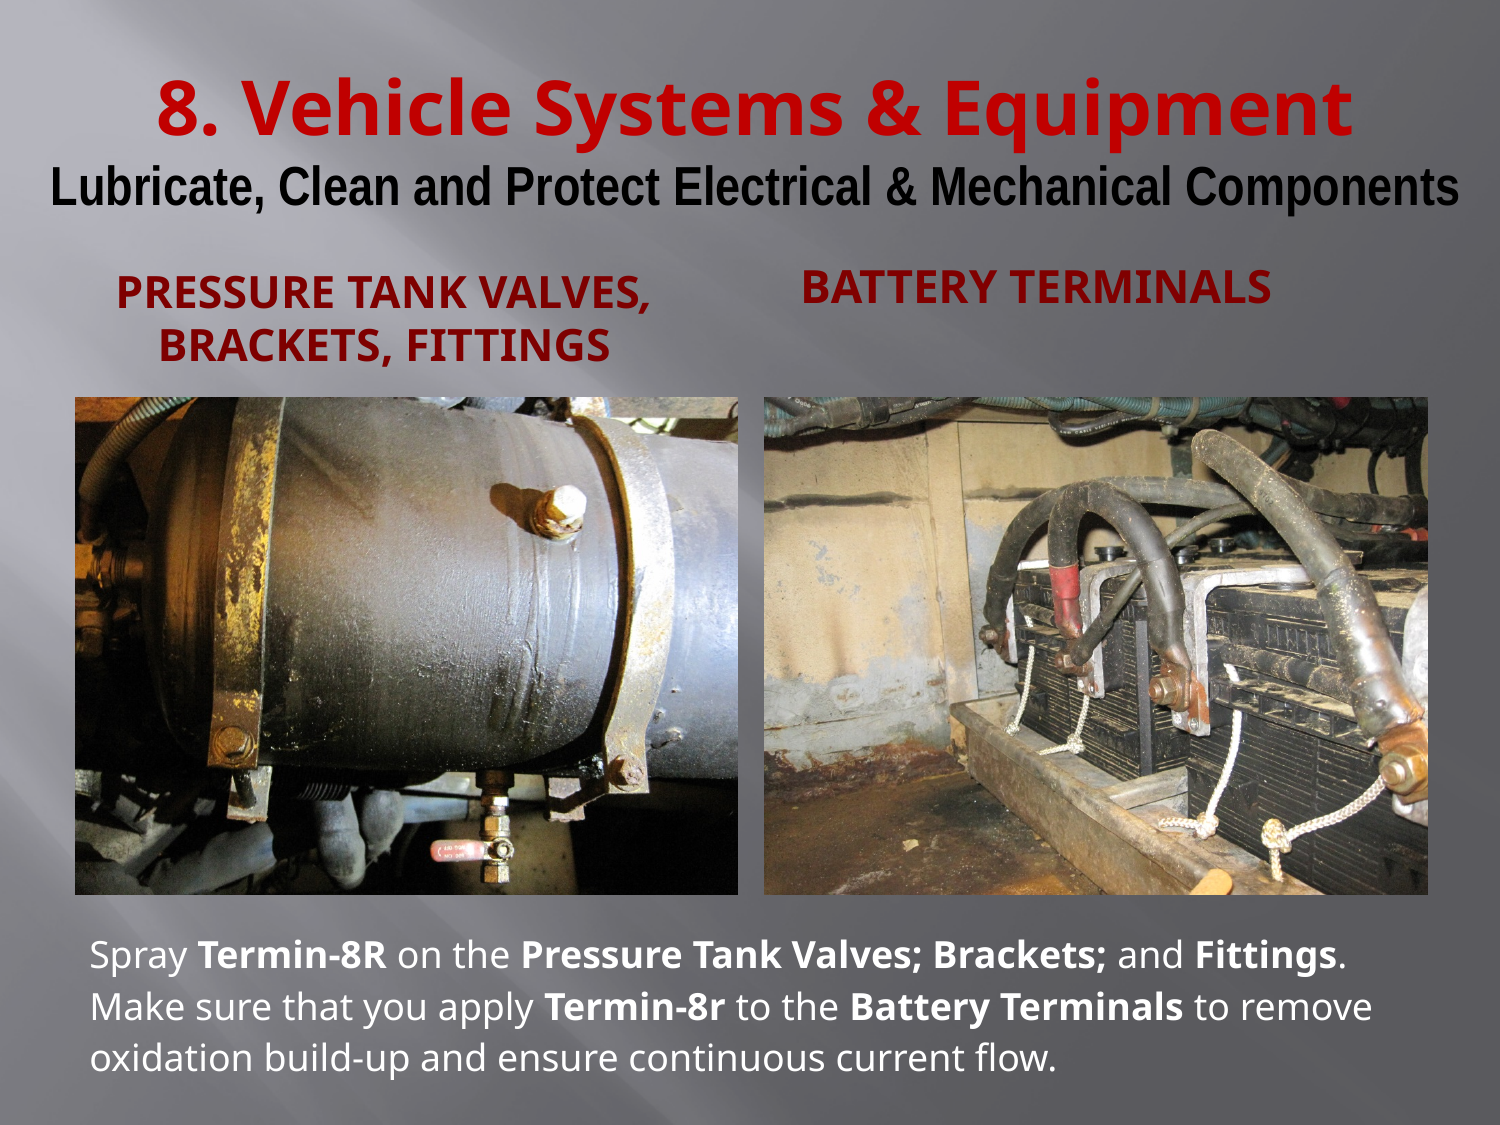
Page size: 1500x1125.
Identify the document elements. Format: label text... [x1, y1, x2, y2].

list Battery terminals [785, 243, 1449, 327]
title 8. Vehicle Systems & Equipment Lubricate, Clean and Protect Electrical & Mechanical Components [29, 44, 1483, 233]
list pressure Tank valves, brackets, Fittings [53, 255, 716, 379]
text_box Spray Termin-8R on the Pressure Tank Valves; Brackets; and Fittings. Make sure that you apply Termin-8r to the Battery Terminals to remove oxidation build-up and ensure continuous current flow. [74, 916, 1433, 1125]
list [764, 396, 1429, 895]
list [74, 396, 739, 895]
